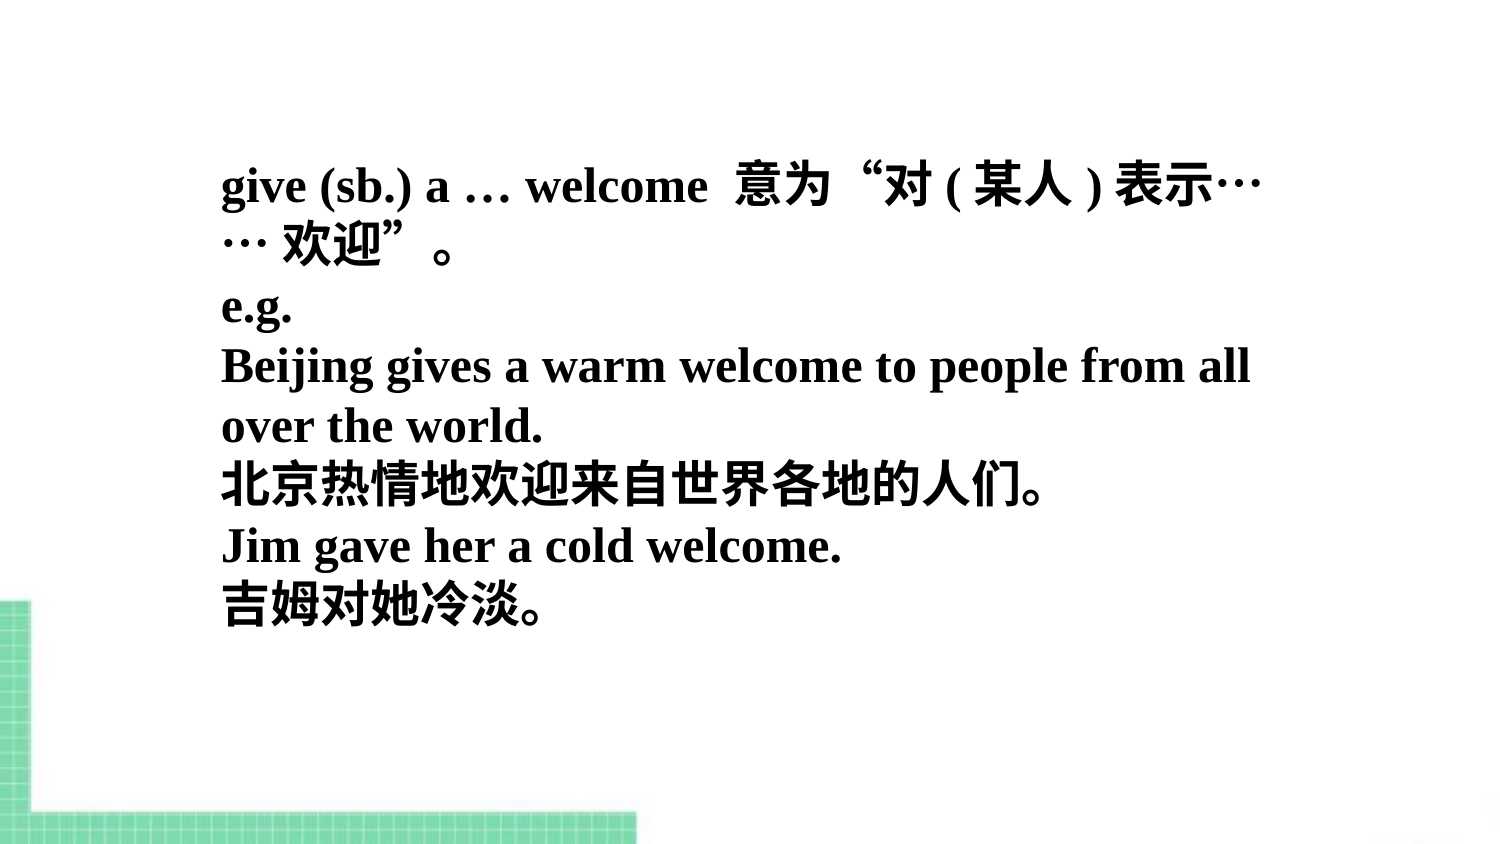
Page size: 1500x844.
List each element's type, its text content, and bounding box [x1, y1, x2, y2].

text_box give (sb.) a … welcome 意为“对(某人)表示…… 欢迎”。 e.g. Beijing gives a warm welcome to people from all over the world. 北京热情地欢迎来自世界各地的人们。 Jim gave her a cold welcome. 吉姆对她冷淡。 [209, 147, 1326, 639]
picture [0, 0, 1500, 844]
